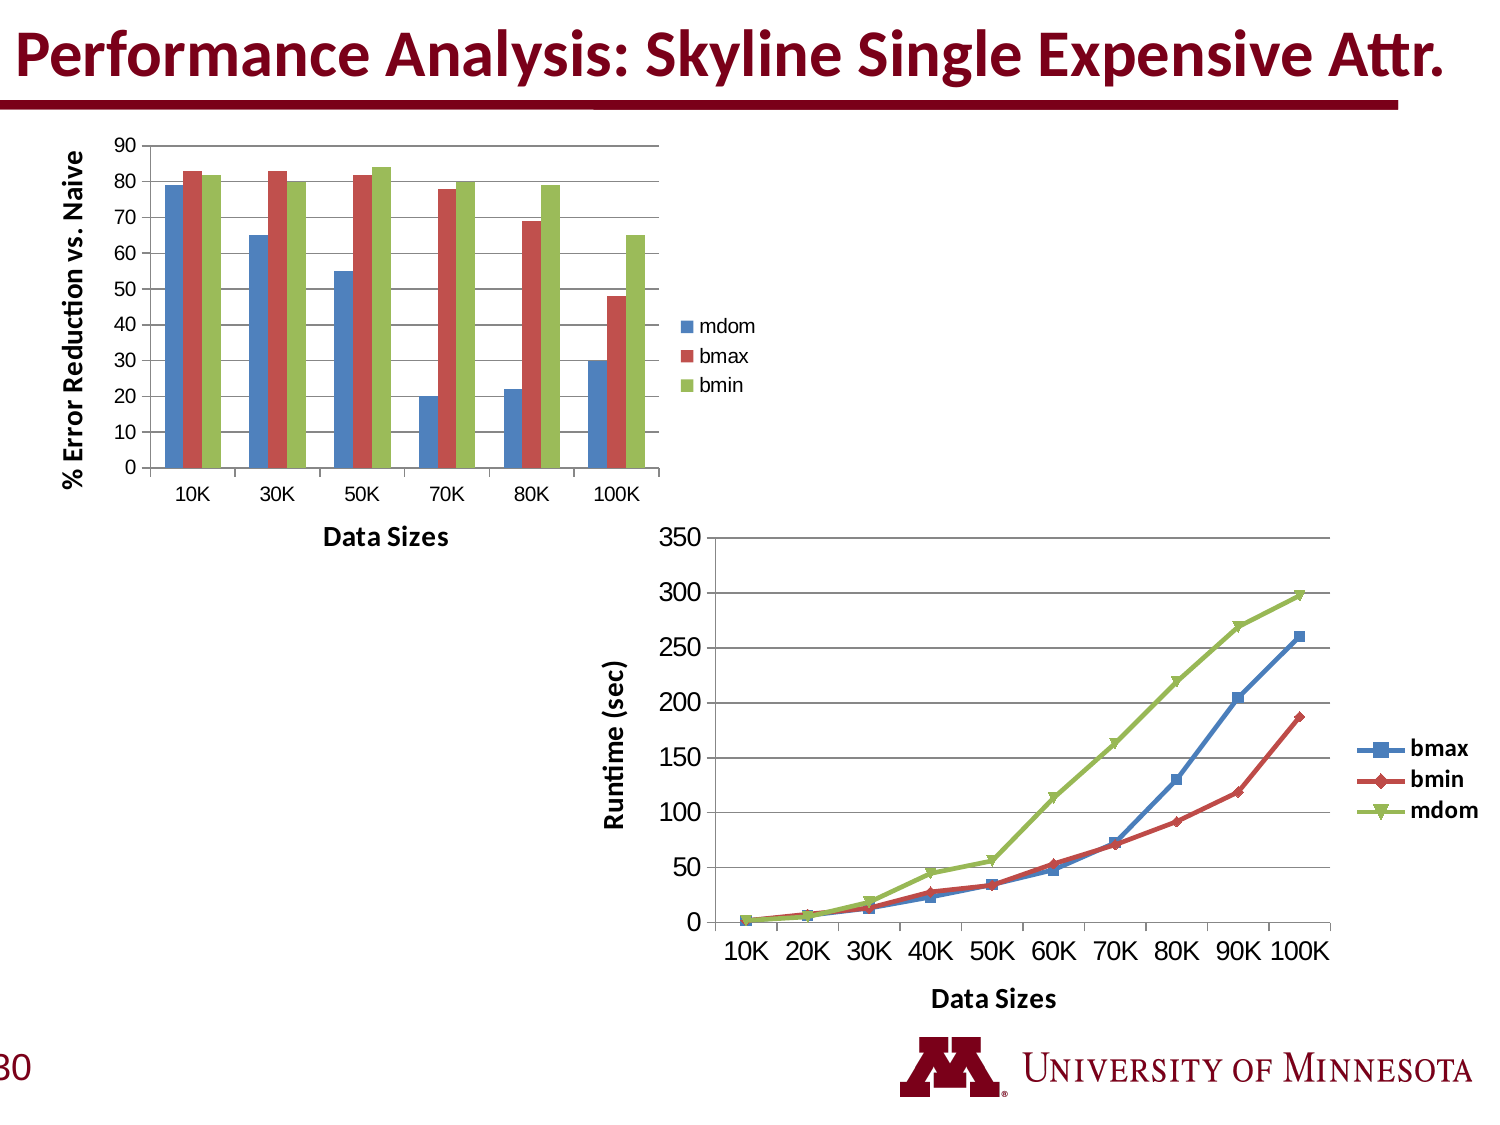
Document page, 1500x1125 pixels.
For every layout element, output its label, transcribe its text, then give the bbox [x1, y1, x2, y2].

title Performance Analysis: Skyline Single Expensive Attr. [0, 0, 1500, 101]
chart [24, 124, 1500, 1051]
picture [900, 1051, 1473, 1097]
